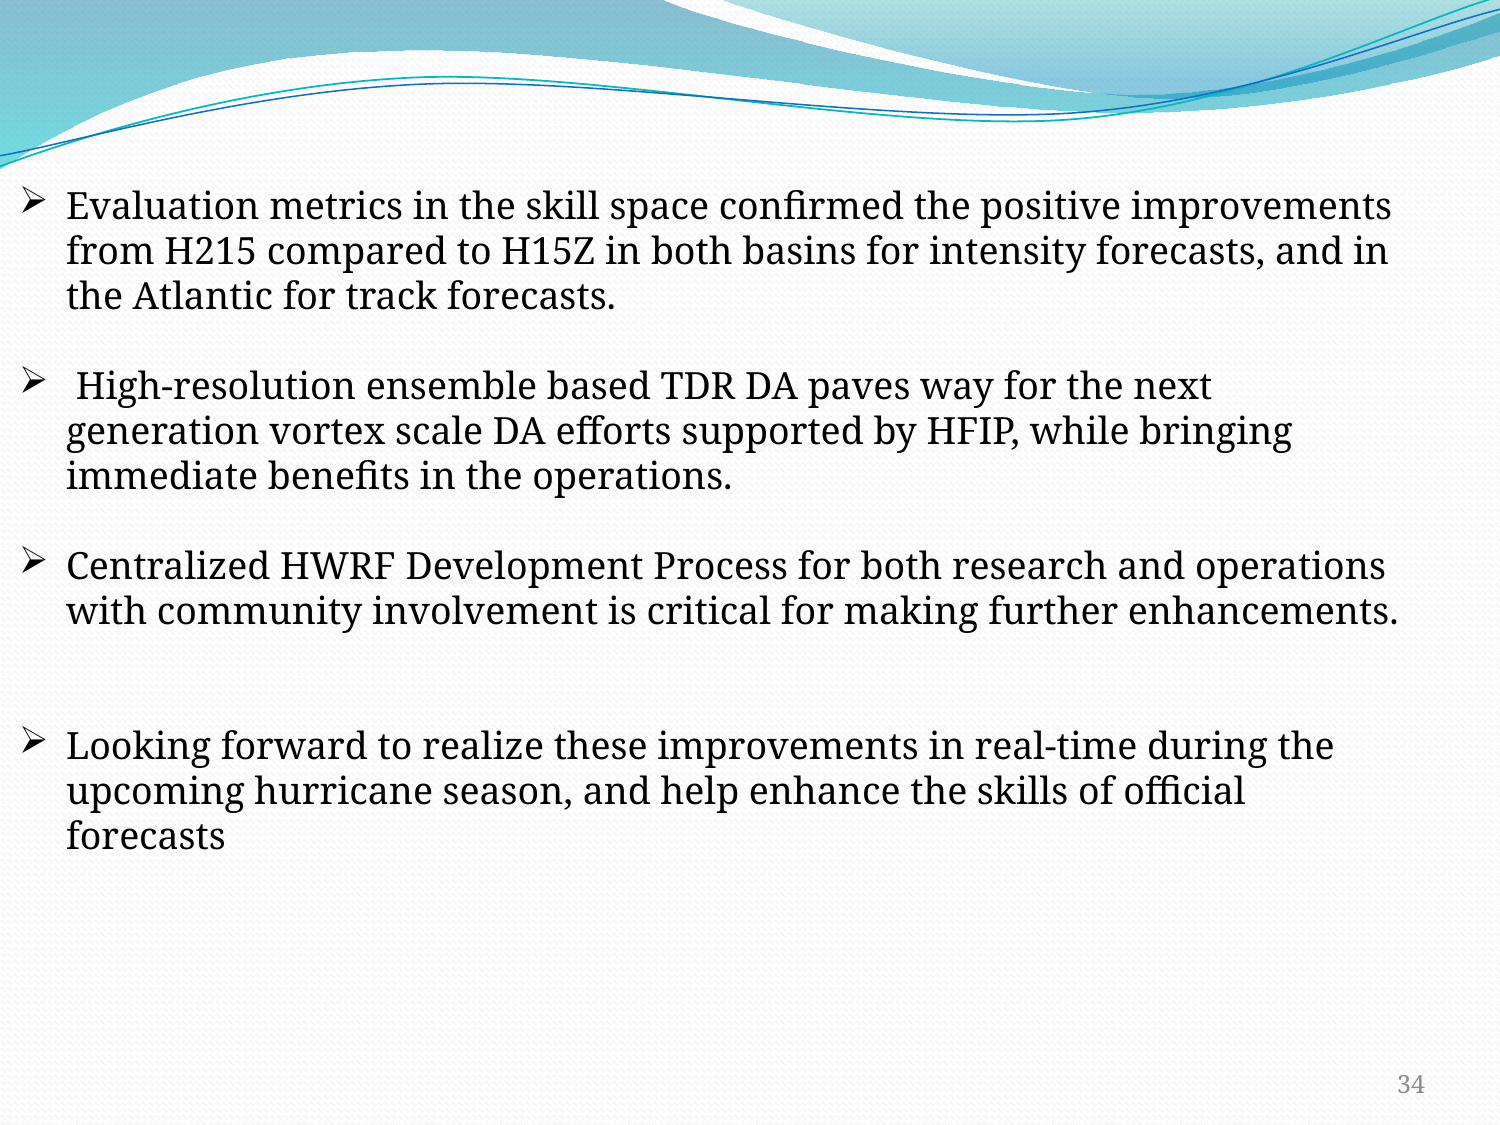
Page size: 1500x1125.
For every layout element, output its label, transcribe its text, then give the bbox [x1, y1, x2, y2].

slide_number 34 [1299, 1042, 1425, 1103]
text_box Evaluation metrics in the skill space confirmed the positive improvements from H215 compared to H15Z in both basins for intensity forecasts, and in the Atlantic for track forecasts. High-resolution ensemble based TDR DA paves way for the next generation vortex scale DA efforts supported by HFIP, while bringing immediate benefits in the operations. Centralized HWRF Development Process for both research and operations with community involvement is critical for making further enhancements. Looking forward to realize these improvements in real-time during the upcoming hurricane season, and help enhance the skills of official forecasts [4, 174, 1417, 865]
